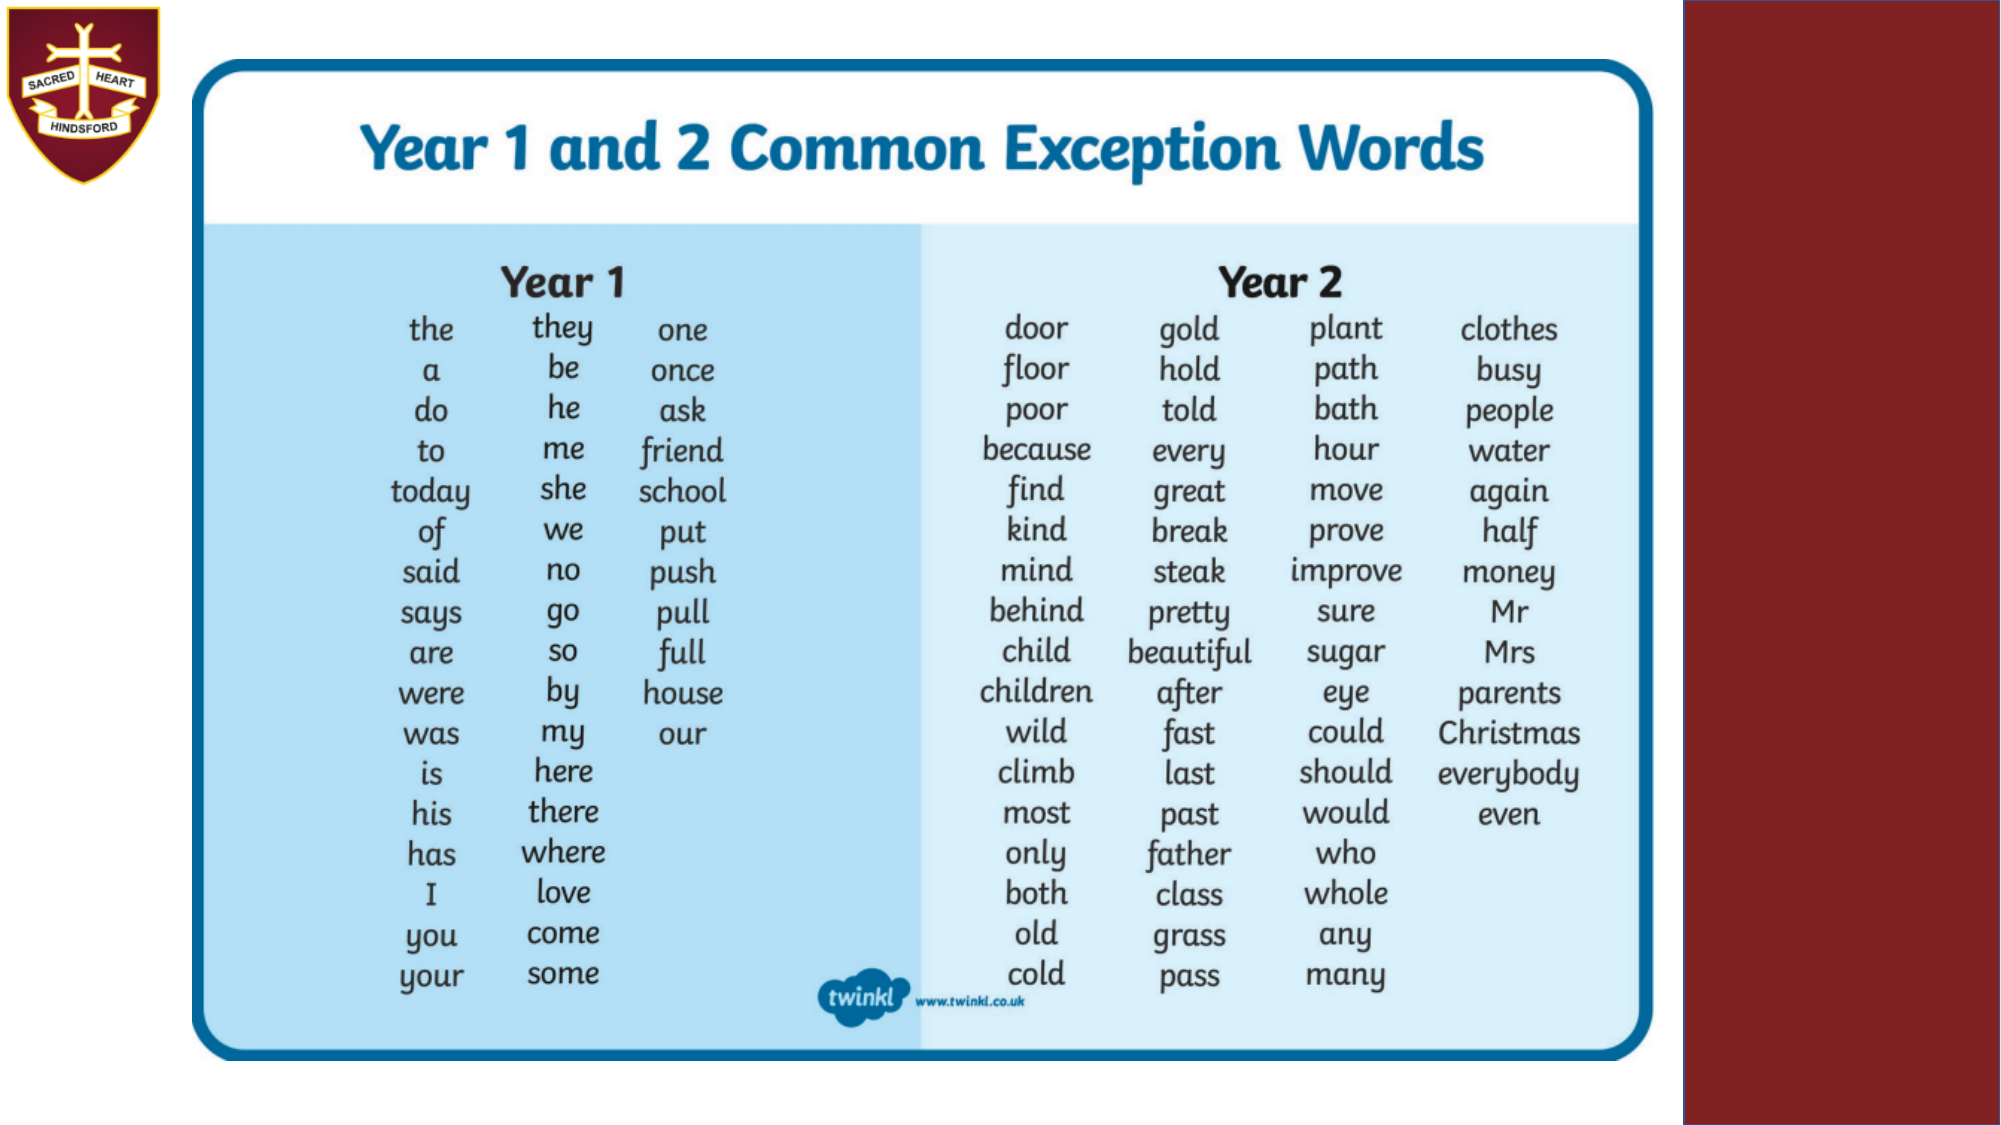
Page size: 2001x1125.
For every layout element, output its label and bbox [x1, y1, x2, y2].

picture [192, 1023, 227, 1061]
picture [1609, 59, 1657, 1061]
picture [0, 0, 168, 189]
picture [204, 71, 1640, 1050]
picture [192, 59, 235, 99]
